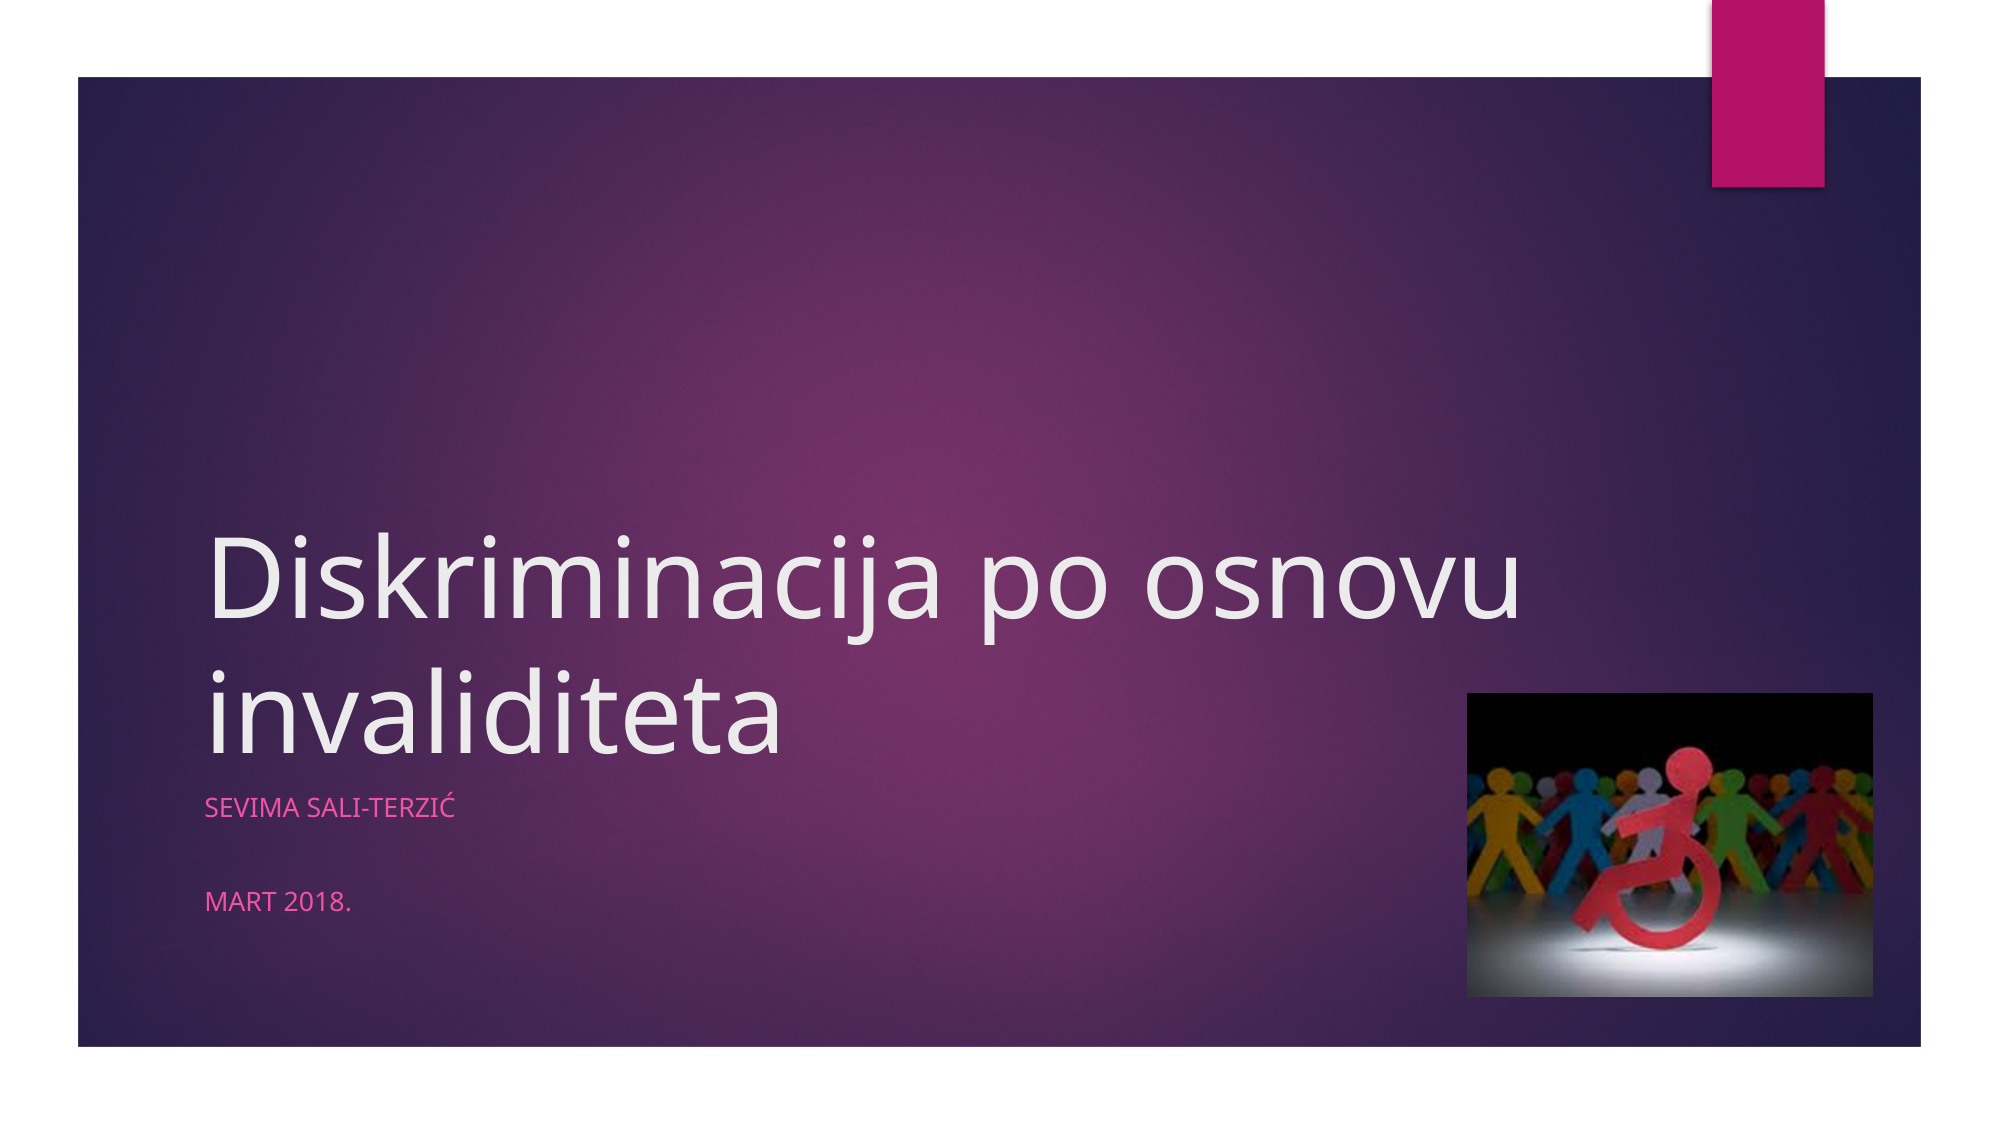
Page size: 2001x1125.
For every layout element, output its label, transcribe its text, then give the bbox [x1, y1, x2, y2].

subtitle Sevima Sali-Terzić mart 2018. [189, 783, 1461, 925]
picture [1467, 693, 1873, 997]
title Diskriminacija po osnovu invaliditeta [189, 344, 1638, 783]
